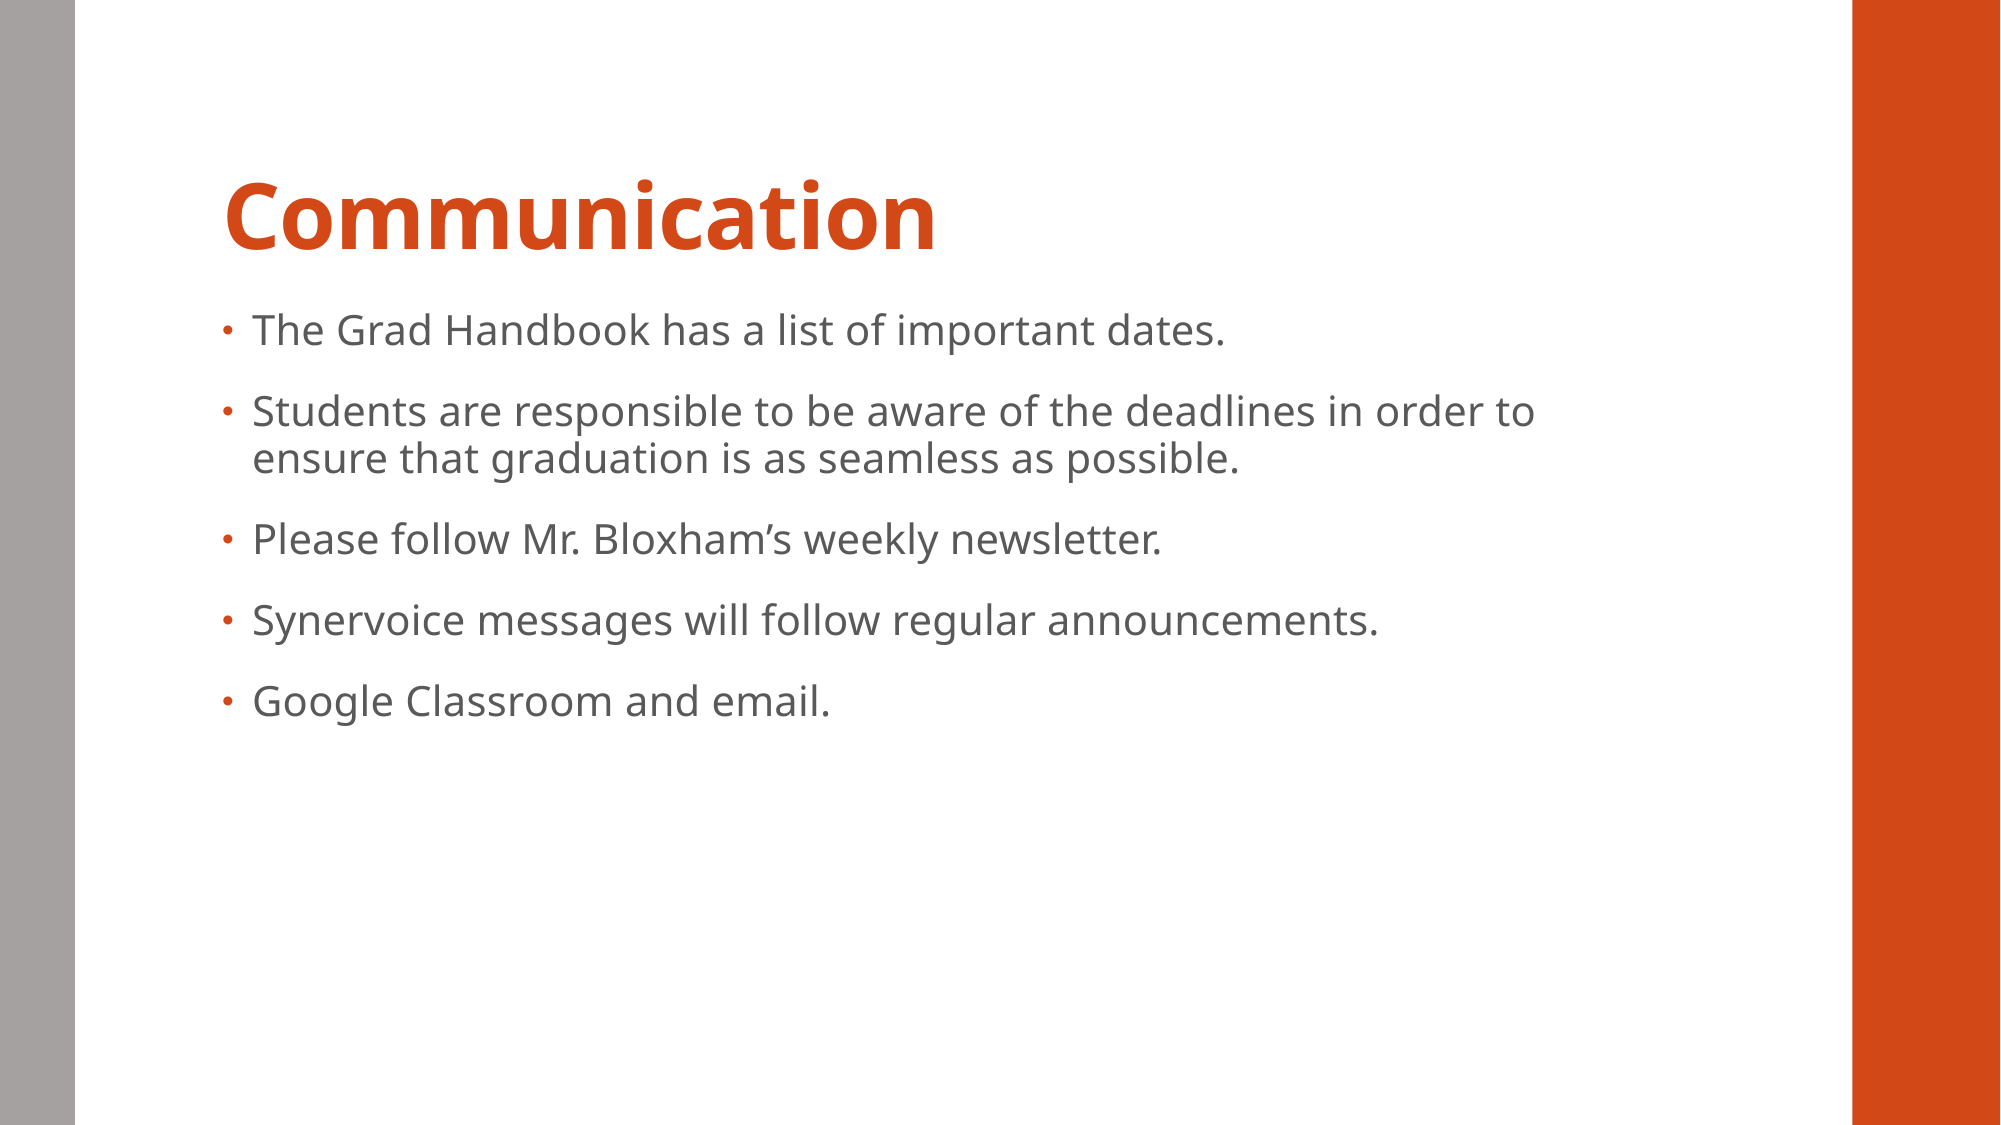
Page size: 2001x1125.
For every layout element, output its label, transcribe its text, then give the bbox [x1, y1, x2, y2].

title Communication [206, 48, 1797, 278]
list The Grad Handbook has a list of important dates. Students are responsible to be aware of the deadlines in order to ensure that graduation is as seamless as possible. Please follow Mr. Bloxham’s weekly newsletter. Synervoice messages will follow regular announcements. Google Classroom and email. [206, 299, 1617, 1014]
